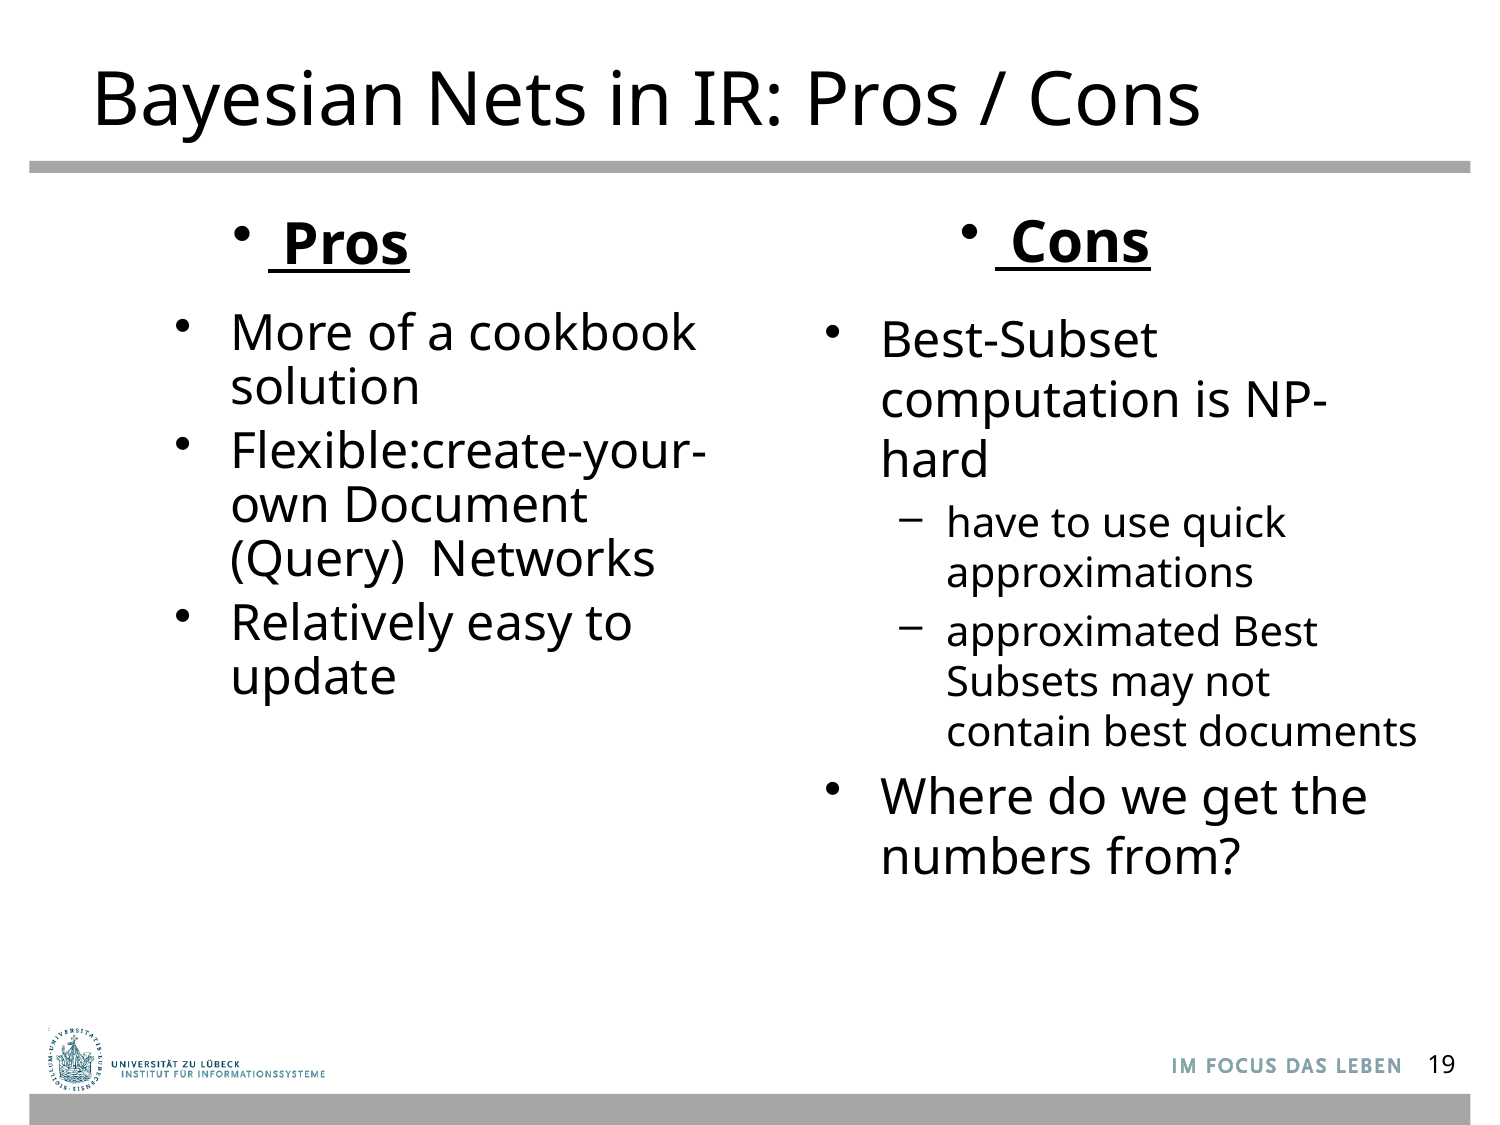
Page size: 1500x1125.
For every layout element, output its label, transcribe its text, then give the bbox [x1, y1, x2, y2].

picture [1173, 1058, 1305, 1073]
list Best-Subset computation is NP-hard have to use quick approximations approximated Best Subsets may not contain best documents Where do we get the numbers from? [809, 300, 1435, 976]
title Bayesian Nets in IR: Pros / Cons [76, 42, 1427, 126]
text_box Pros [217, 198, 425, 284]
text_box Cons [945, 196, 1166, 281]
list More of a cookbook solution Flexible:create-your- own Document (Query) Networks Relatively easy to update [159, 300, 785, 1051]
text_box 19 [1305, 1041, 1471, 1074]
